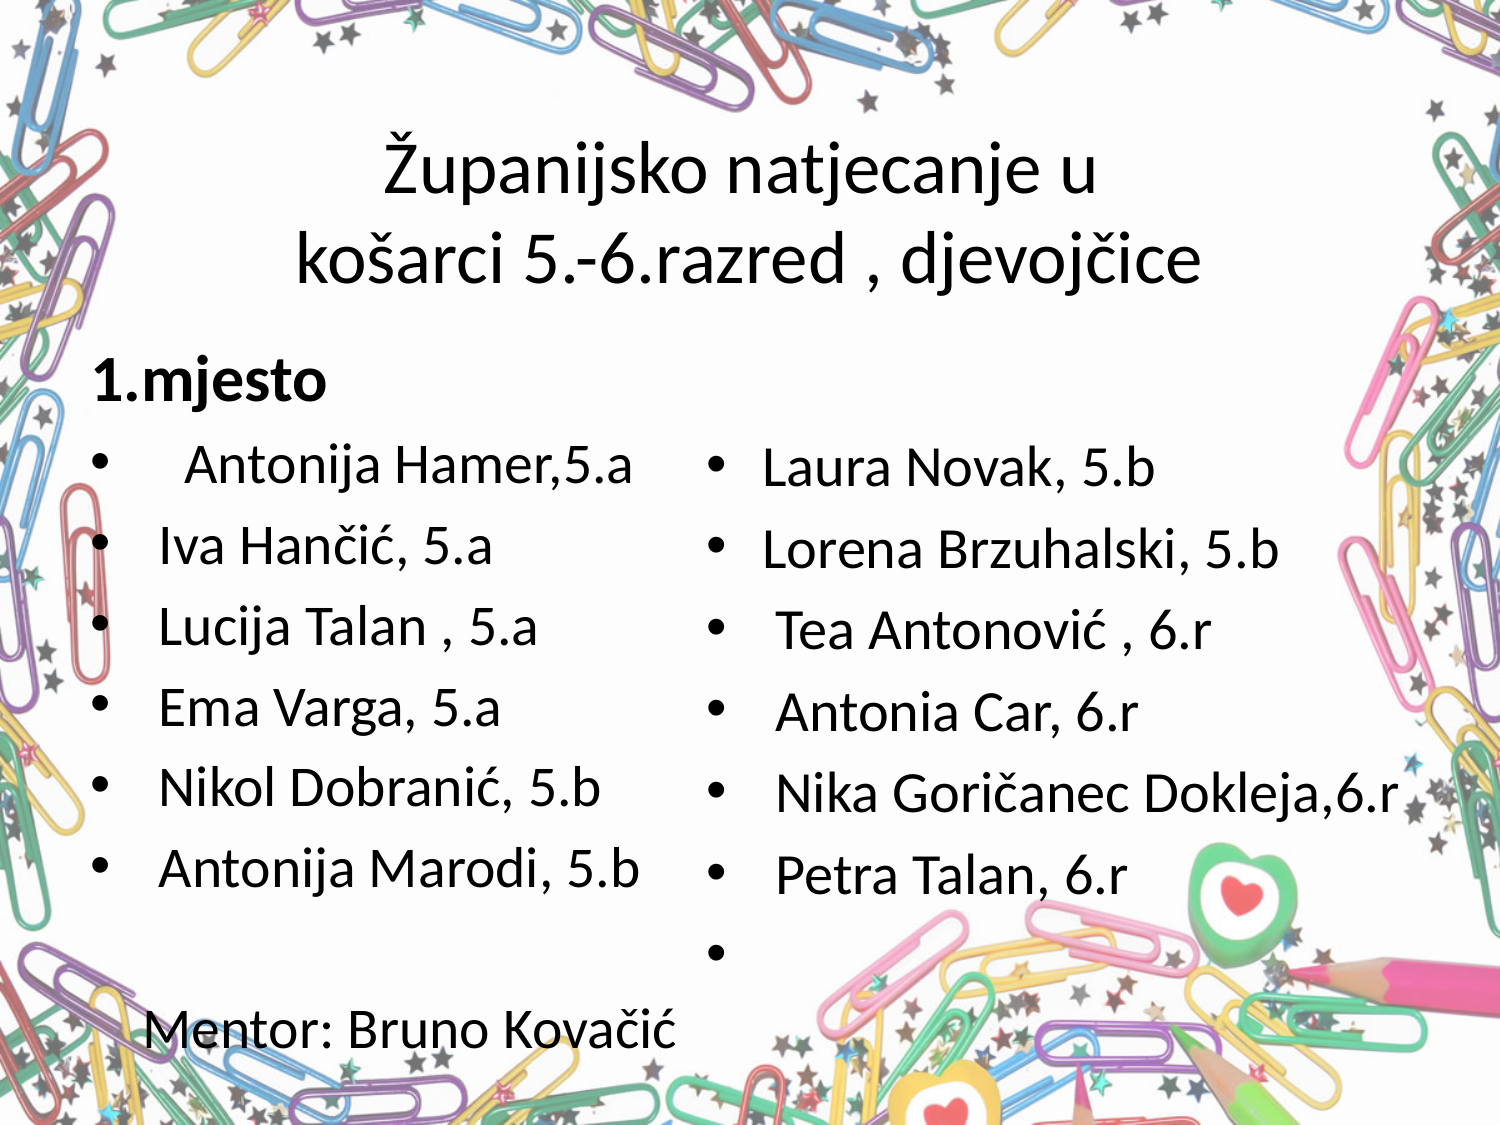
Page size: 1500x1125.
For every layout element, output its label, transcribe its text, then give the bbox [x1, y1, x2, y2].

list Laura Novak, 5.b Lorena Brzuhalski, 5.b Tea Antonović , 6.r Antonia Car, 6.r Nika Goričanec Dokleja,6.r Petra Talan, 6.r [690, 420, 1459, 1071]
title Županijsko natjecanje u košarci 5.-6.razred , djevojčice [75, 115, 1425, 303]
list 1.mjesto Antonija Hamer,5.a Iva Hančić, 5.a Lucija Talan , 5.a Ema Varga, 5.a Nikol Dobranić, 5.b Antonija Marodi, 5.b Mentor: Bruno Kovačić [75, 327, 738, 1071]
